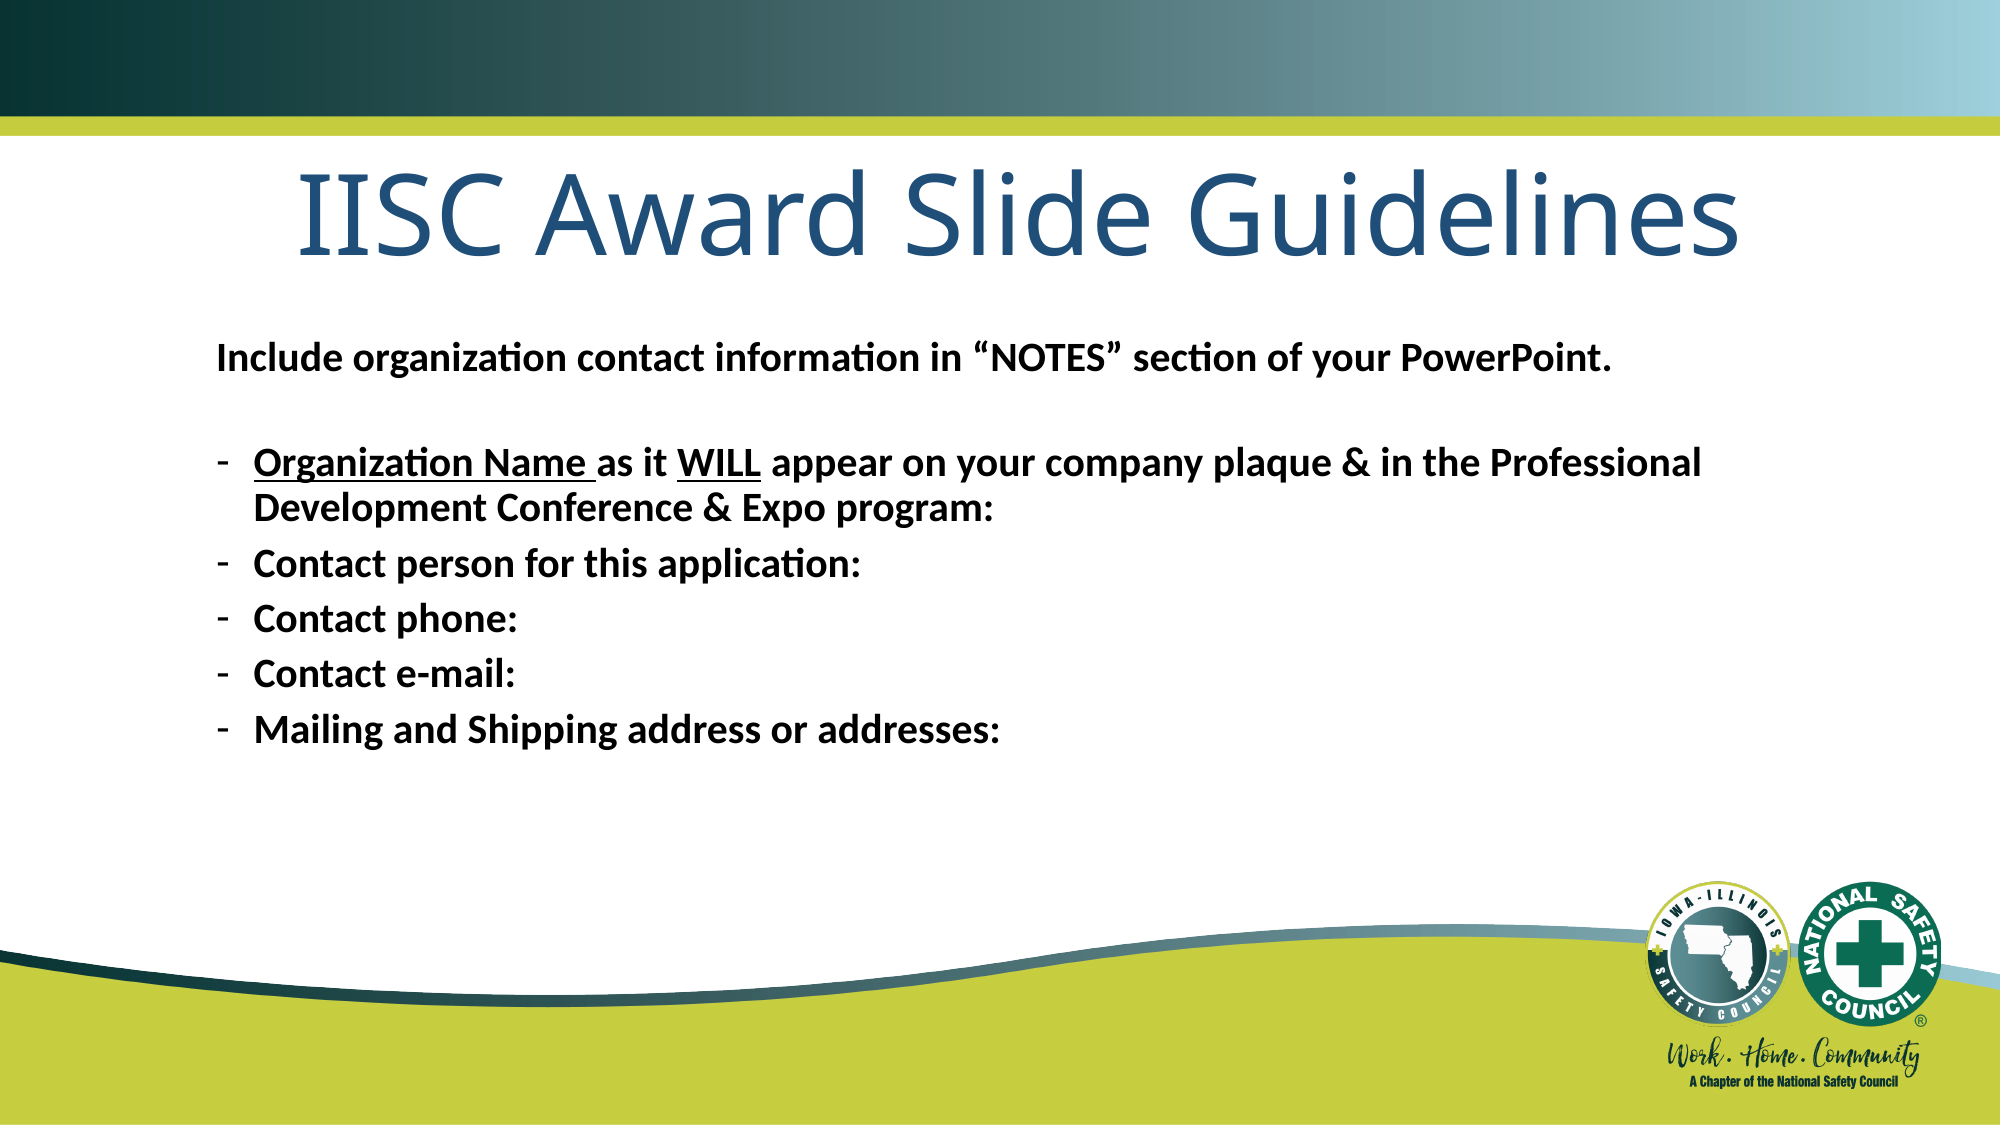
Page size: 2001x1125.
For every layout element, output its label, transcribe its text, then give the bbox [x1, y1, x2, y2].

picture [0, 0, 2000, 136]
title IISC Award Slide Guidelines [157, 136, 1883, 328]
list Include organization contact information in “NOTES” section of your PowerPoint. Organization Name as it WILL appear on your company plaque & in the Professional Development Conference & Expo program: Contact person for this application: Contact phone: Contact e-mail: Mailing and Shipping address or addresses: [126, 327, 1874, 924]
picture [0, 881, 2000, 1125]
